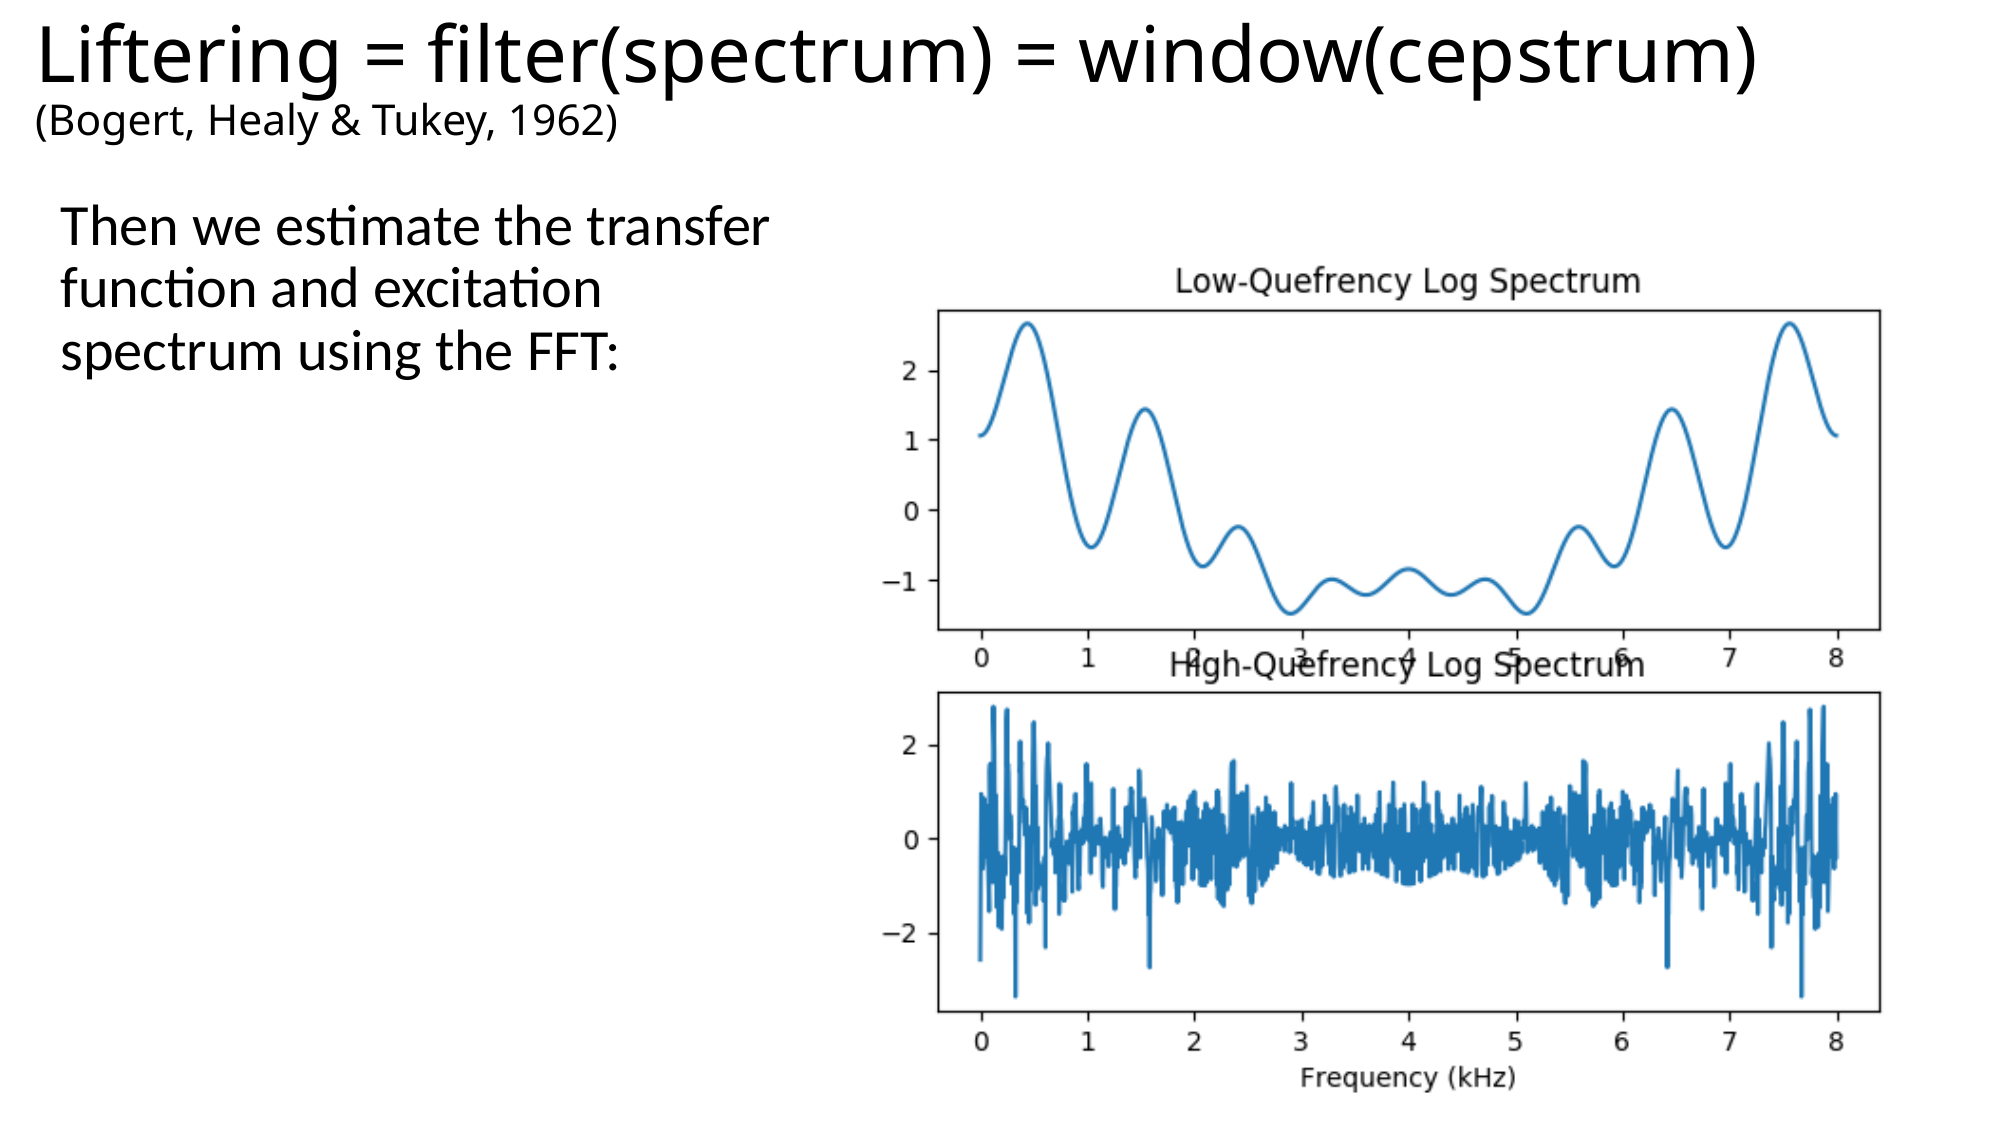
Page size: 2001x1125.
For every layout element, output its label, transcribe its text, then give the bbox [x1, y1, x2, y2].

title Liftering = filter(spectrum) = window(cepstrum) (Bogert, Healy & Tukey, 1962) [20, 5, 1920, 154]
picture [786, 200, 2000, 1112]
